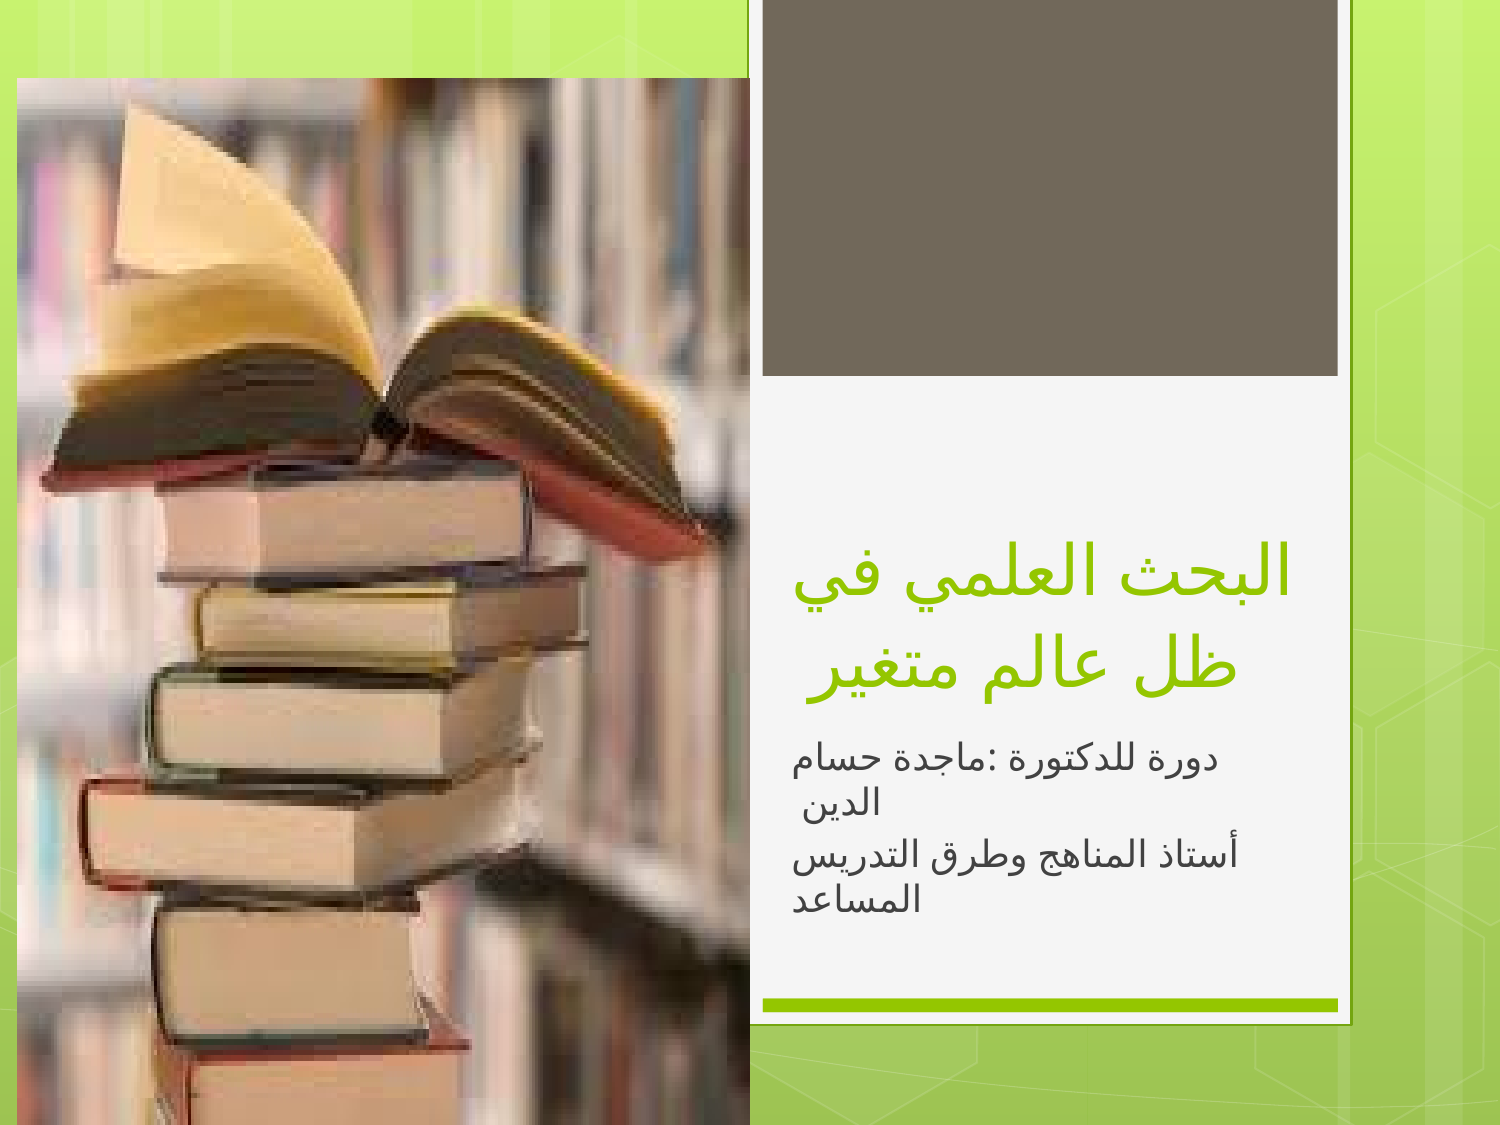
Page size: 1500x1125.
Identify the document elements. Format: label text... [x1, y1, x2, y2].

picture [17, 77, 751, 1125]
title البحث العلمي في ظل عالم متغير [776, 444, 1320, 724]
subtitle دورة للدكتورة :ماجدة حسام الدين أستاذ المناهج وطرق التدريس المساعد [776, 725, 1320, 933]
